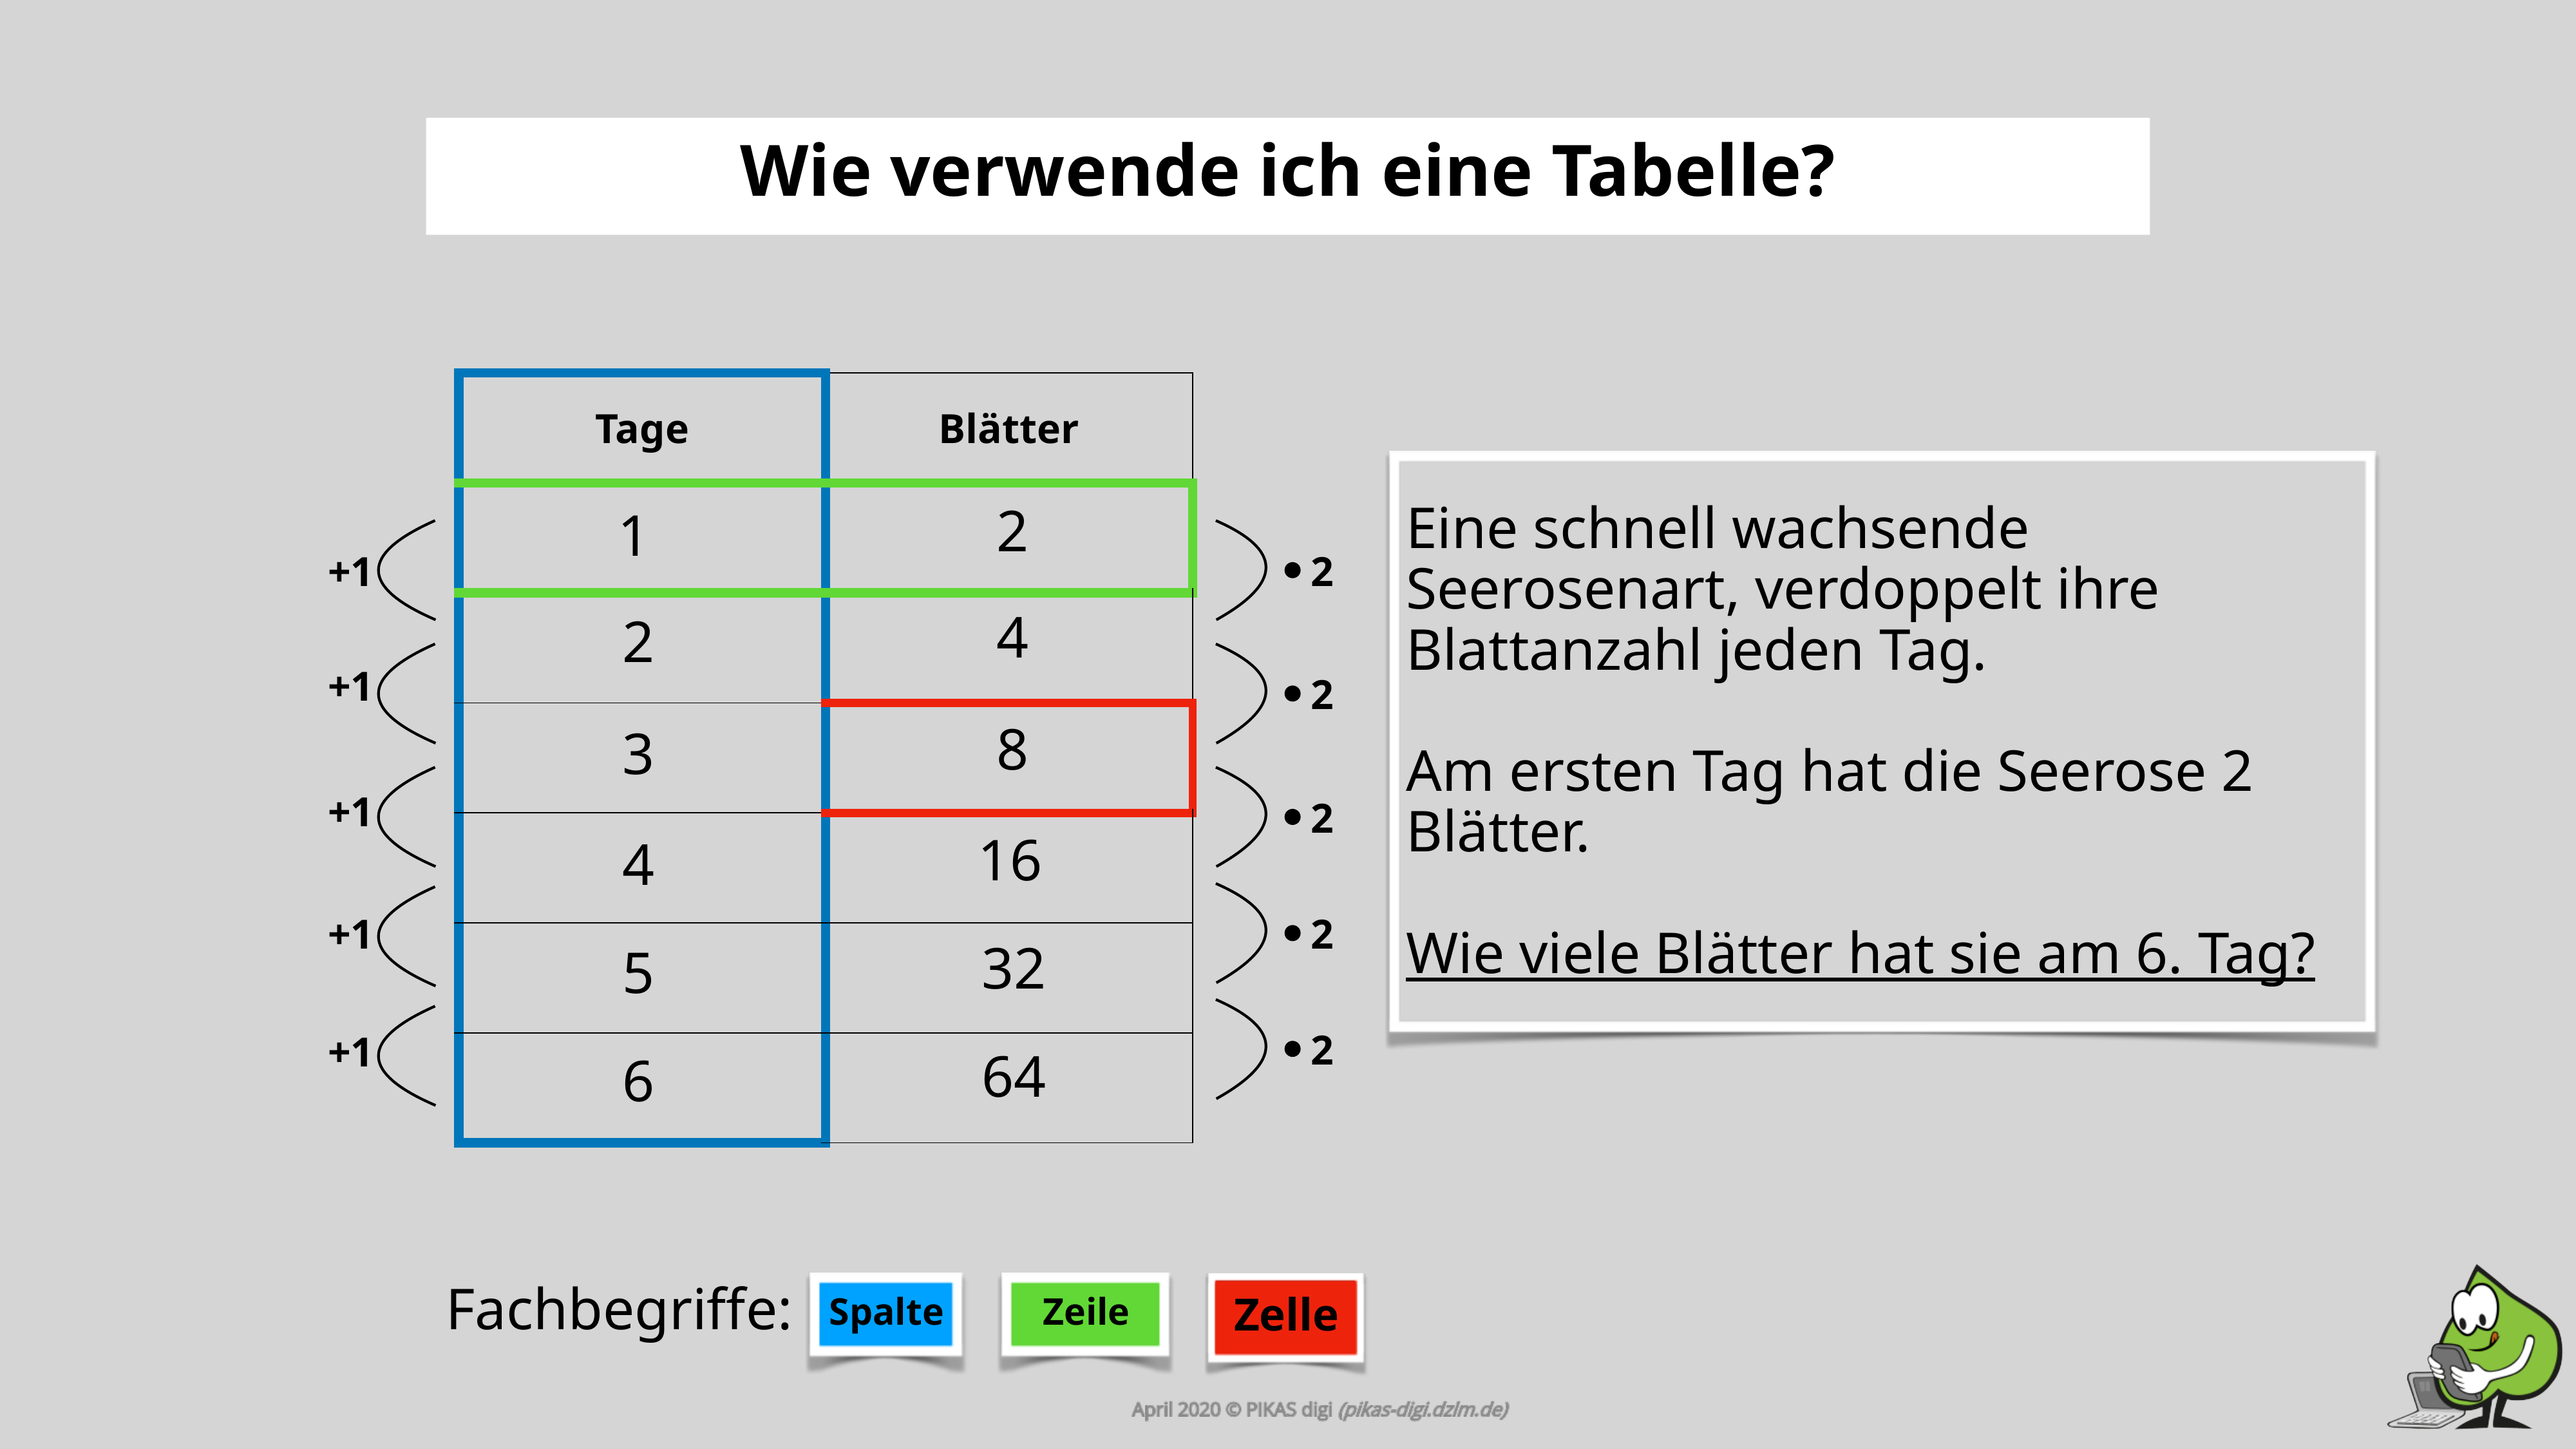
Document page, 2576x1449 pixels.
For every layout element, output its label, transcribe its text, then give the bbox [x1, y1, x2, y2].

text_box 16 [970, 824, 1050, 900]
text_box 6 [614, 1045, 663, 1121]
list Wie verwende ich eine Tabelle? [426, 117, 2150, 236]
text_box [1215, 643, 1266, 744]
table_cell [830, 1034, 1192, 1142]
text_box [1284, 659, 1341, 728]
table_cell [830, 598, 1192, 699]
text_box [380, 1006, 436, 1106]
text_box 4 [614, 828, 663, 905]
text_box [997, 1272, 1027, 1377]
text_box 5 [614, 936, 663, 1013]
table_cell [830, 923, 1192, 1032]
text_box +1 [322, 655, 380, 715]
text_box 8 [989, 714, 1037, 790]
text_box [1284, 1015, 1341, 1083]
text_box 32 [974, 932, 1054, 1009]
text_box [380, 520, 436, 620]
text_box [1284, 536, 1341, 604]
text_box [1215, 767, 1266, 867]
text_box [1215, 883, 1266, 983]
text_box 64 [974, 1040, 1054, 1117]
picture [1027, 1255, 2568, 1439]
table_cell [830, 707, 1189, 809]
text_box +1 [322, 781, 380, 840]
table_header Tage [464, 377, 821, 478]
text_box +1 [322, 1021, 380, 1081]
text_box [805, 1272, 969, 1377]
table_cell [464, 1034, 821, 1138]
text_box +1 [322, 904, 380, 963]
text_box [1385, 451, 2382, 1053]
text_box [1284, 899, 1341, 967]
text_box [1215, 999, 1266, 1099]
table_header Blätter [830, 374, 1192, 478]
table_cell [464, 598, 821, 703]
table_cell [830, 817, 1192, 922]
text_box [380, 767, 436, 867]
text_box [1284, 783, 1341, 851]
text_box +1 [322, 540, 380, 600]
text_box Fachbegriffe: [438, 1273, 800, 1350]
text_box 3 [614, 718, 663, 795]
text_box 2 [614, 606, 663, 683]
text_box 4 [989, 601, 1037, 678]
table_cell [464, 813, 821, 922]
text_box [1215, 520, 1266, 620]
table_cell [464, 923, 821, 1032]
table_cell [464, 703, 821, 812]
text_box [380, 643, 436, 743]
text_box 2 [989, 495, 1037, 572]
text_box 1 [610, 500, 658, 576]
table_cell [464, 488, 821, 588]
text_box [380, 886, 436, 987]
table_cell [830, 488, 1188, 588]
